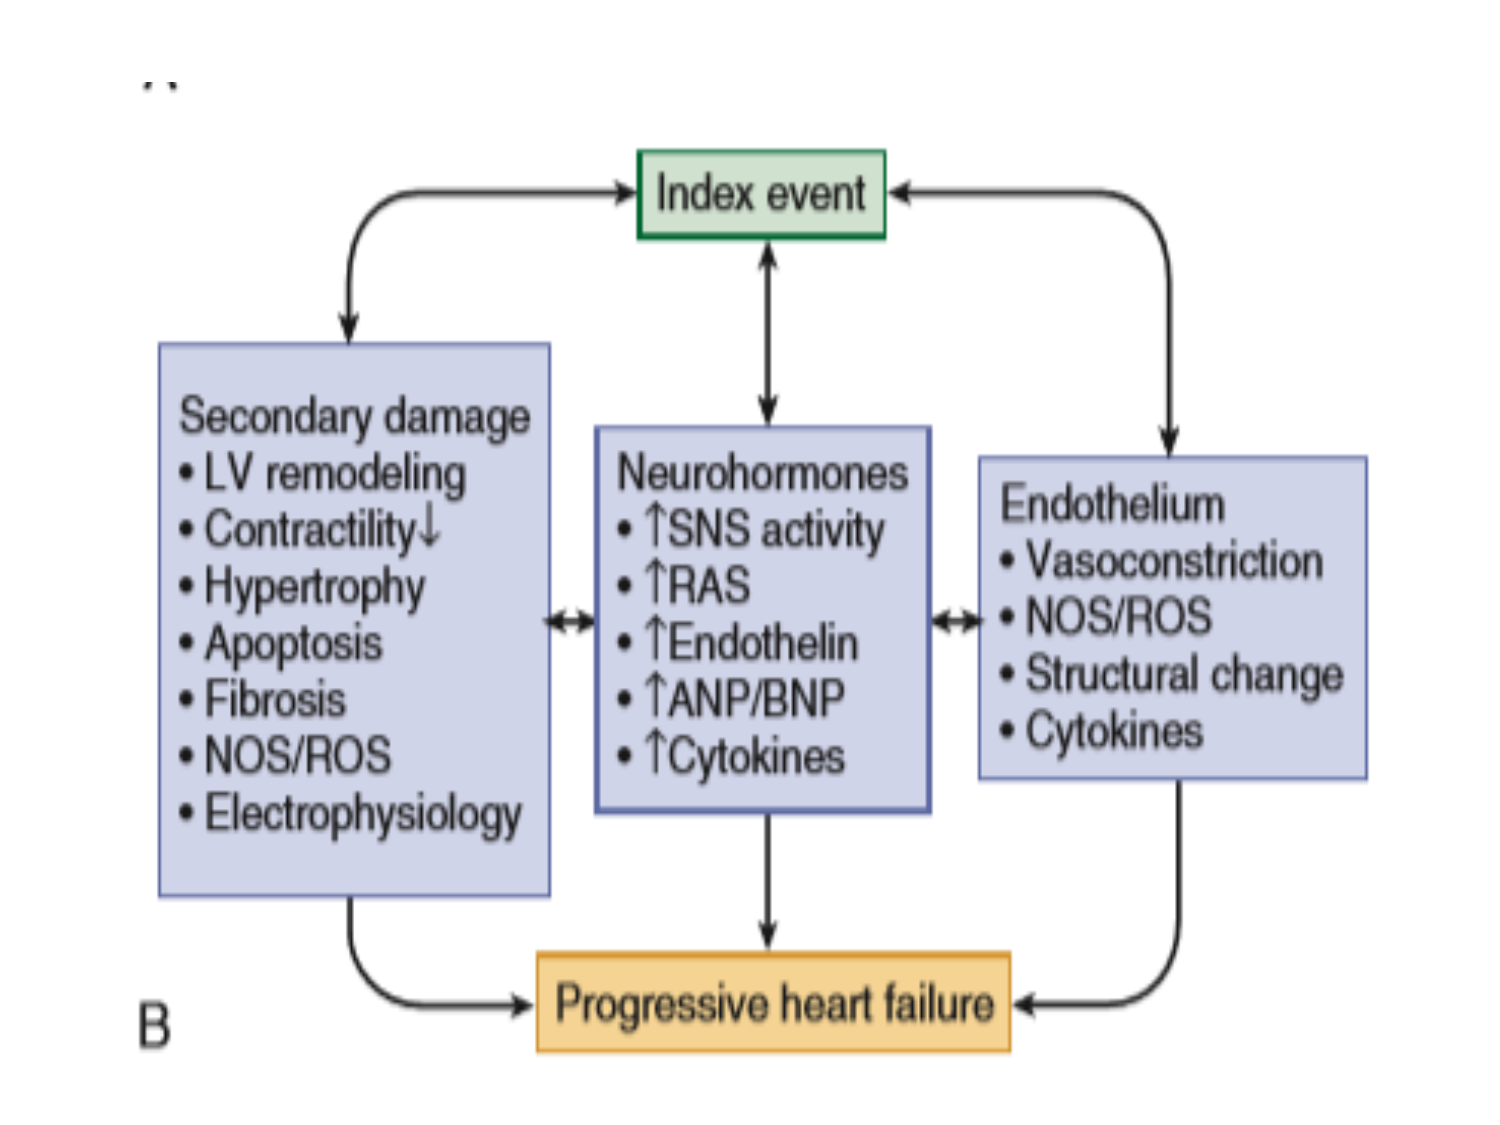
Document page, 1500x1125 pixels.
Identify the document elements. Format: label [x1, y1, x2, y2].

list [0, 81, 1454, 1091]
